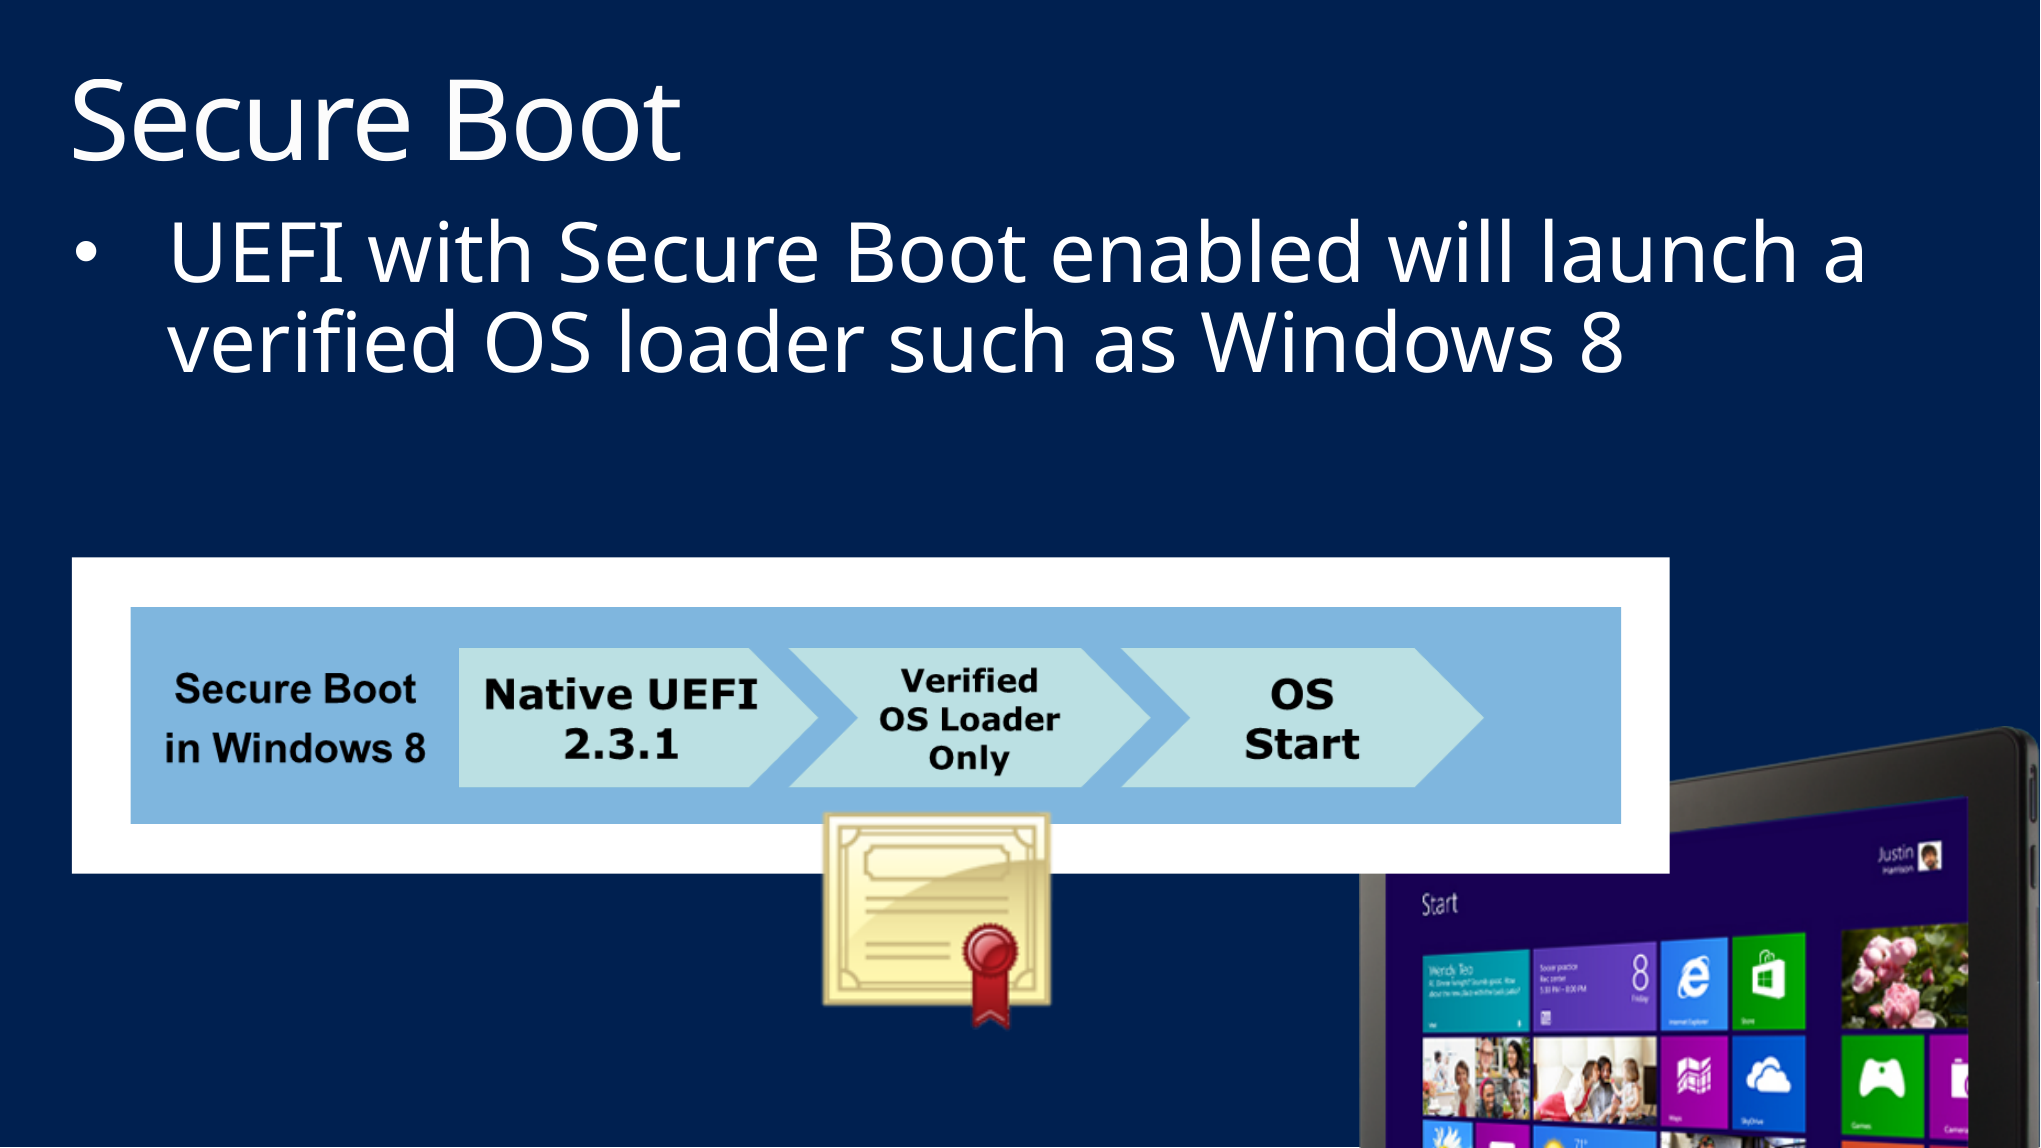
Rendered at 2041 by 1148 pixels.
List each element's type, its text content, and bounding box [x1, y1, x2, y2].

picture [1358, 726, 2041, 1148]
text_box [71, 557, 1670, 874]
picture [788, 783, 1108, 1056]
list UEFI with Secure Boot enabled will launch a verified OS loader such as Windows 8 [49, 195, 2000, 408]
title Secure Boot [45, 48, 1996, 200]
